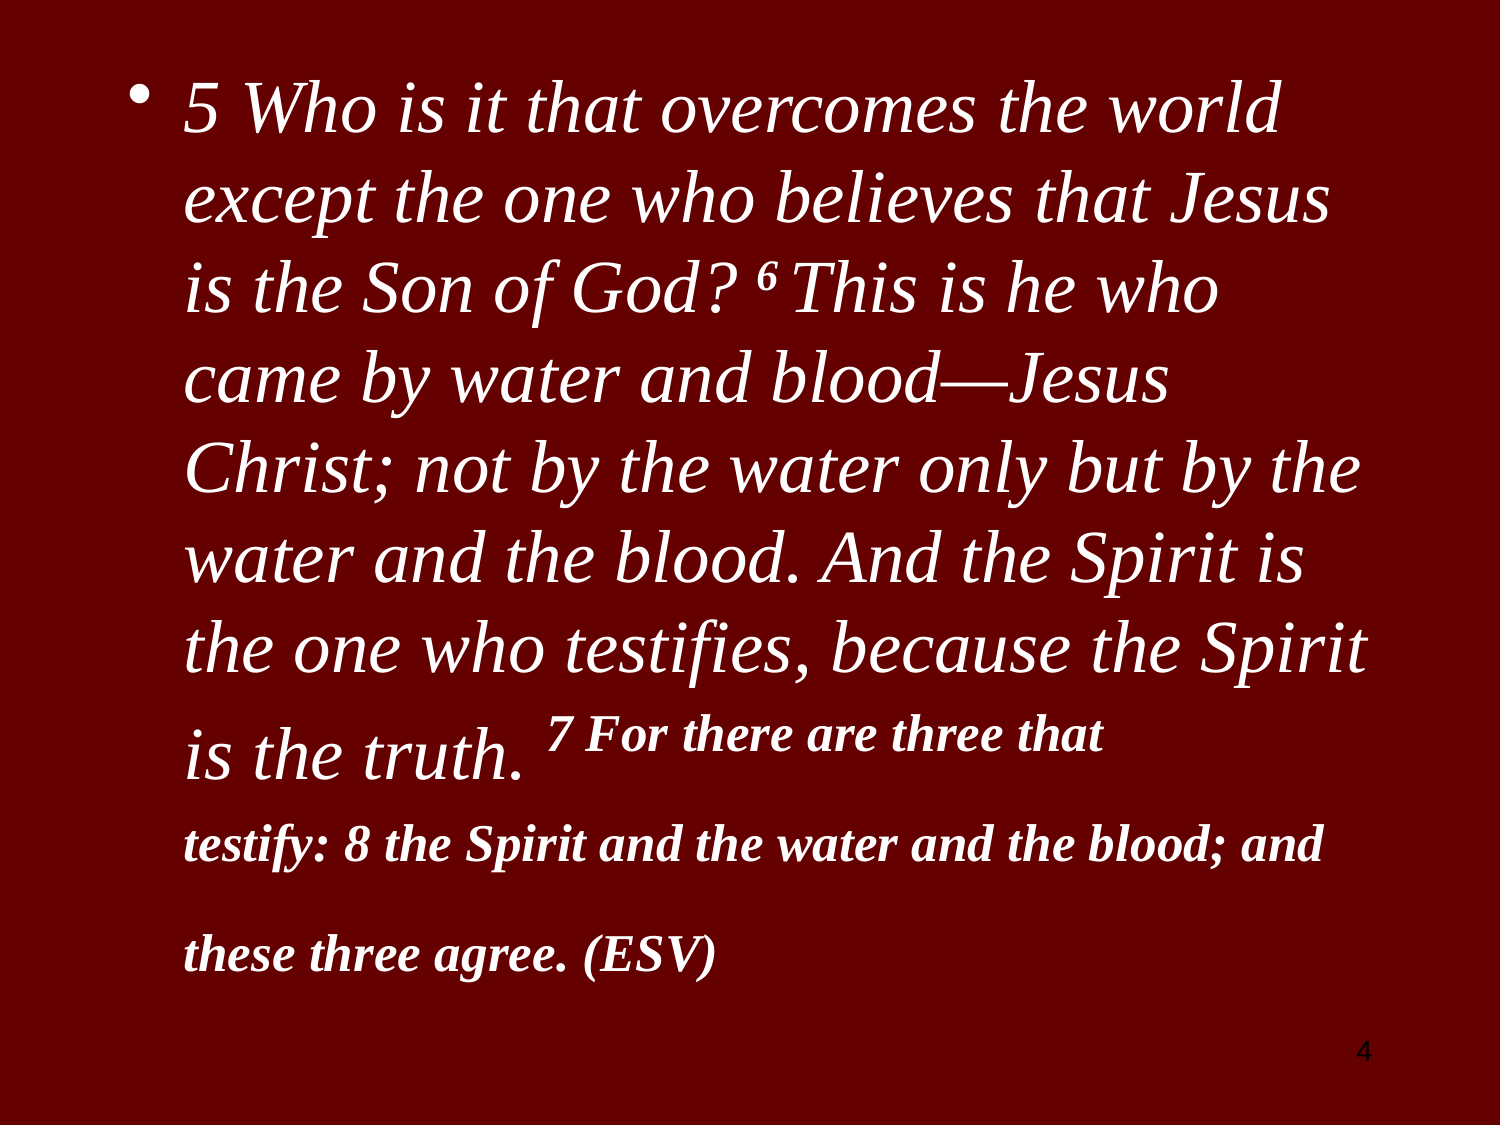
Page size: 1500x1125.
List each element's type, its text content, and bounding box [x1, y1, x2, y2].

slide_number 4 [1074, 1024, 1388, 1101]
list 5 Who is it that overcomes the world except the one who believes that Jesus is the Son of God? 6 This is he who came by water and blood—Jesus Christ; not by the water only but by the water and the blood. And the Spirit is the one who testifies, because the Spirit is the truth. 7 For there are three that testify: 8 the Spirit and the water and the blood; and these three agree. (ESV) [112, 50, 1388, 1000]
